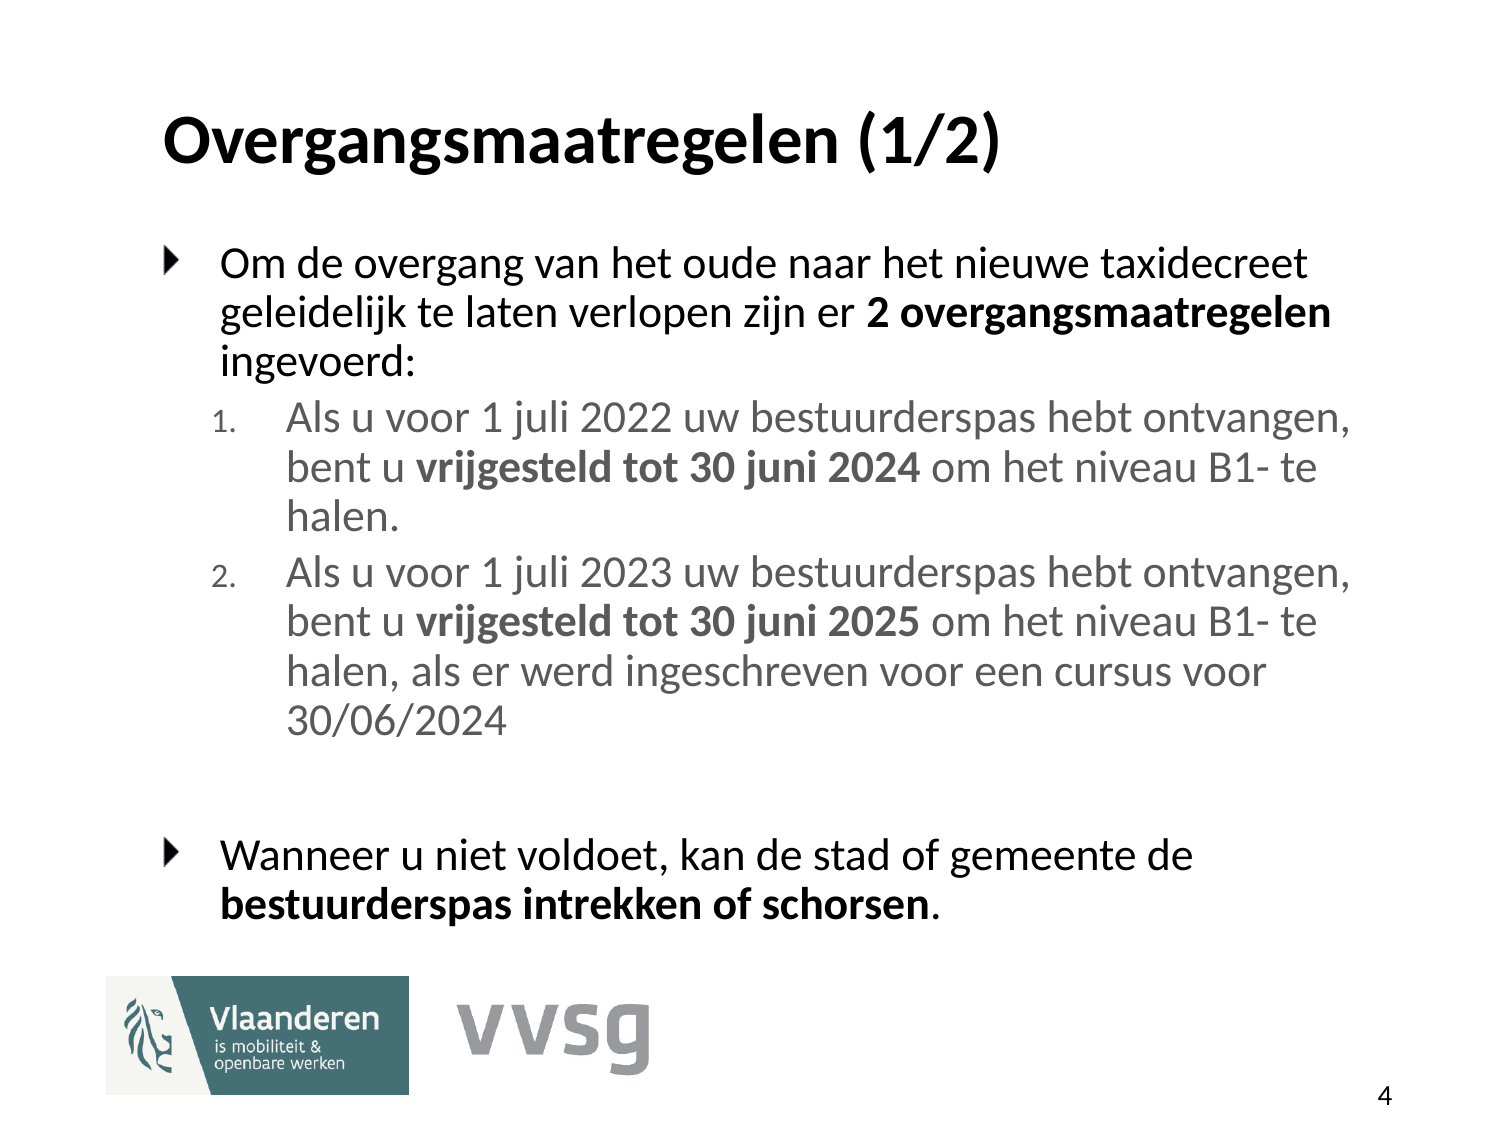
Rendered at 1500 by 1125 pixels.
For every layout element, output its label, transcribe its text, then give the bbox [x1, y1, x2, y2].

picture [163, 245, 205, 275]
list Om de overgang van het oude naar het nieuwe taxidecreet geleidelijk te laten verlopen zijn er 2 overgangsmaatregelen ingevoerd: Als u voor 1 juli 2022 uw bestuurderspas hebt ontvangen, bent u vrijgesteld tot 30 juni 2024 om het niveau B1- te halen. Als u voor 1 juli 2023 uw bestuurderspas hebt ontvangen, bent u vrijgesteld tot 30 juni 2025 om het niveau B1- te halen, als er werd ingeschreven voor een cursus voor 30/06/2024 Wanneer u niet voldoet, kan de stad of gemeente de bestuurderspas intrekken of schorsen. [163, 238, 1377, 859]
picture [105, 976, 409, 1095]
picture [435, 982, 671, 1095]
picture [163, 837, 205, 867]
title Overgangsmaatregelen (1/2) [163, 98, 1465, 282]
